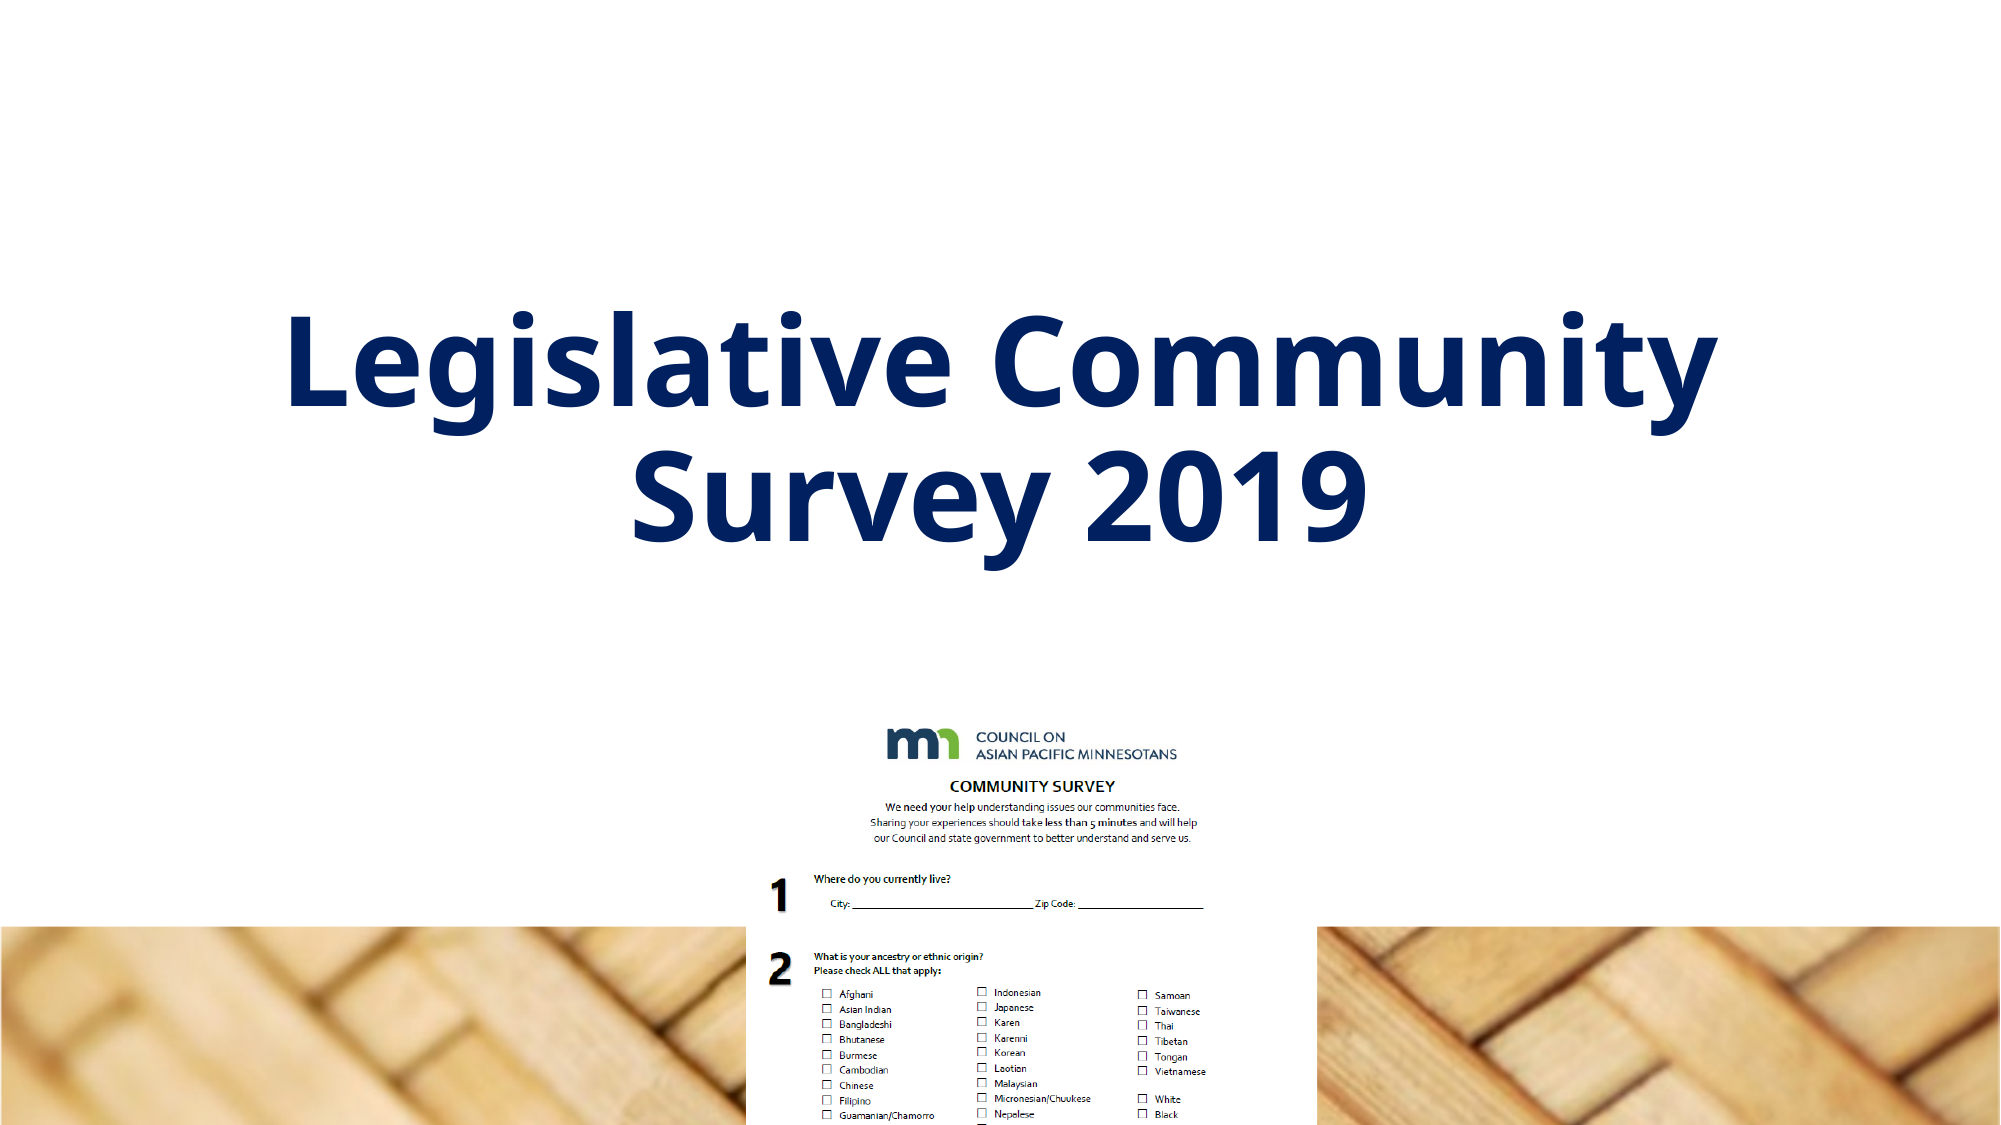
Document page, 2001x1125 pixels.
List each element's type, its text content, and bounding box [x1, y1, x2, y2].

picture [3, 26, 2000, 1125]
title Legislative Community Survey 2019 [1102, 184, 1750, 576]
title Legislative Community Survey 2019 [249, 184, 898, 576]
